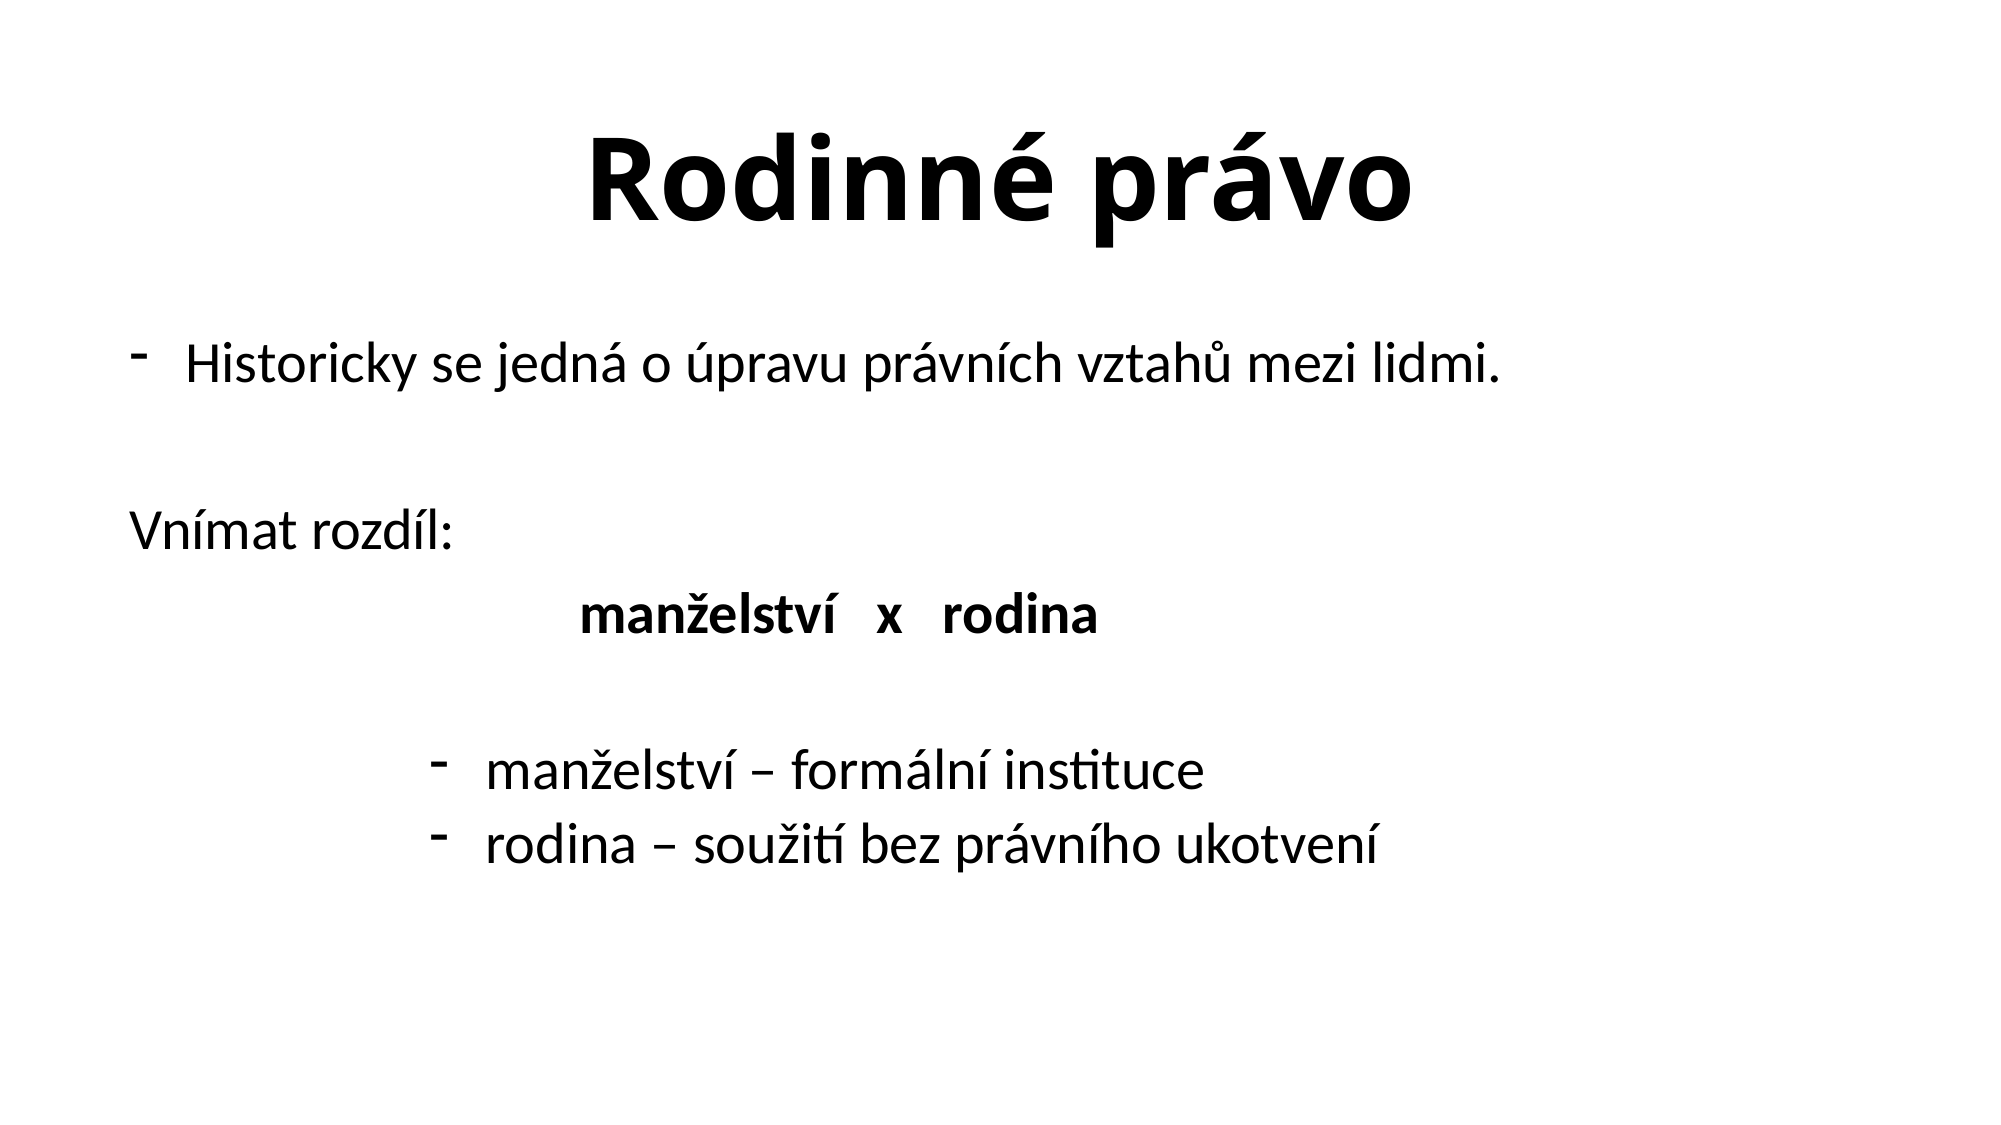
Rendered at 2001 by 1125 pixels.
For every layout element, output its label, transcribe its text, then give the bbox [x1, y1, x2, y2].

title Rodinné právo [249, 112, 1750, 253]
subtitle Historicky se jedná o úpravu právních vztahů mezi lidmi. Vnímat rozdíl: manželství x rodina manželství – formální instituce rodina – soužití bez právního ukotvení [114, 324, 1850, 1046]
